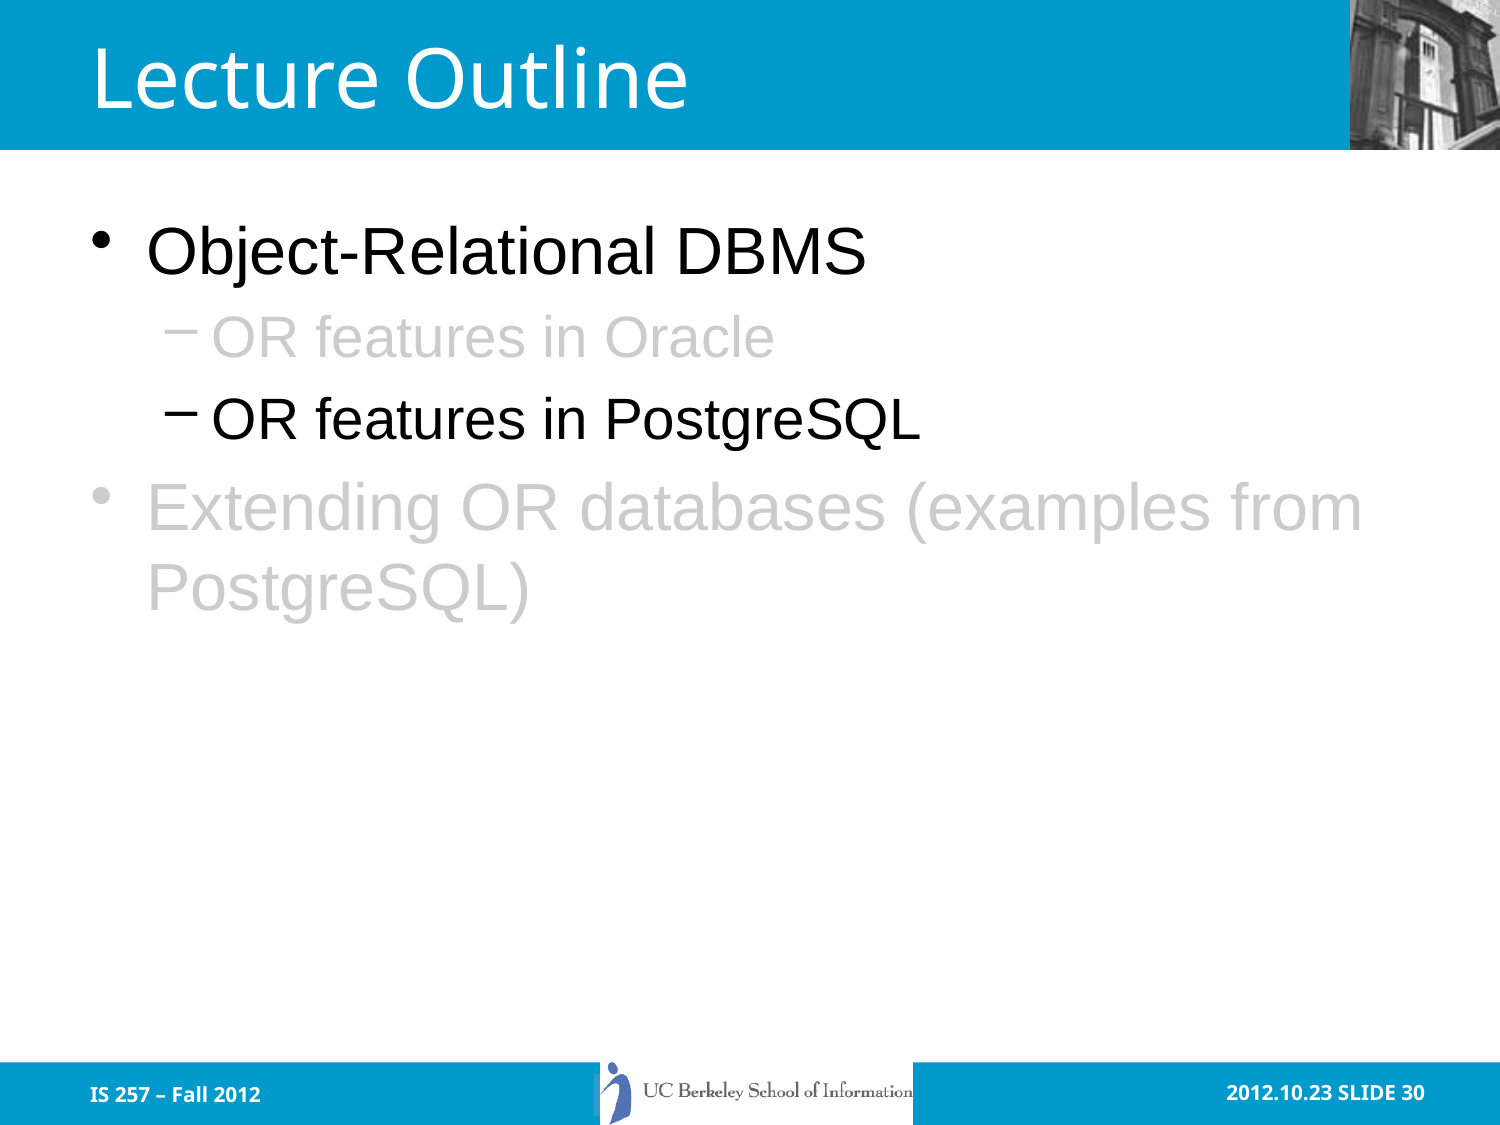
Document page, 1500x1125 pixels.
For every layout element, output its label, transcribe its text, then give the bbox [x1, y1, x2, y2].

list Object-Relational DBMS OR features in Oracle OR features in PostgreSQL Extending OR databases (examples from PostgreSQL) [75, 200, 1425, 1013]
title Lecture Outline [75, 0, 1350, 150]
picture [594, 1062, 912, 1125]
slide_number IS 257 – Fall 2012 [75, 1062, 388, 1125]
picture [1351, 0, 1500, 150]
